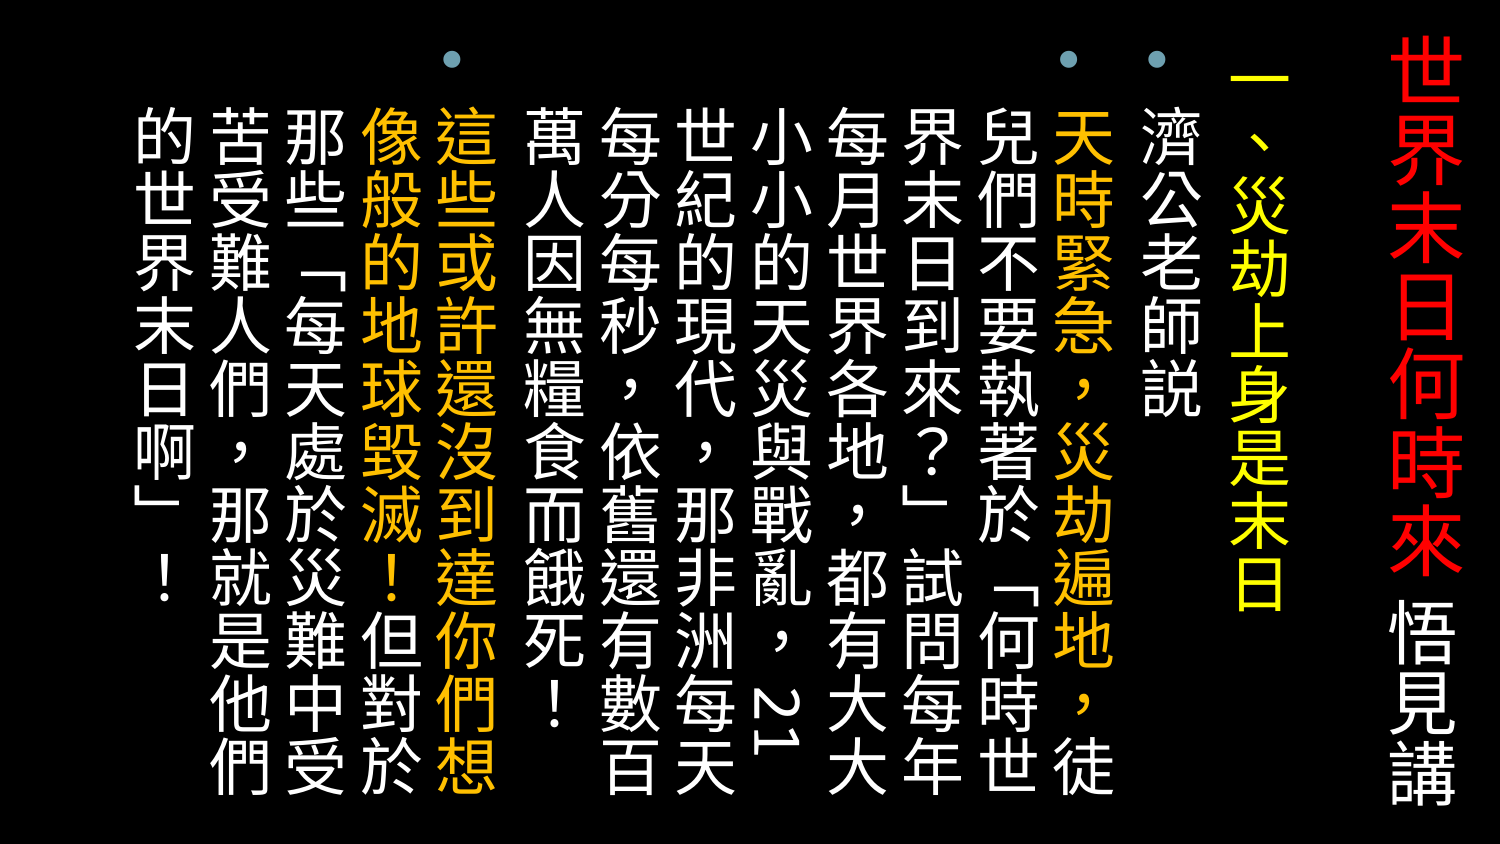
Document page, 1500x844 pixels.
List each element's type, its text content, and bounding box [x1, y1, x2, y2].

list 一、災劫上身是末日 濟公老師説 天時緊急，災劫遍地，徒兒們不要執著於「何時世界末日到來？」試問每年每月世界各地，都有大大小小的天災與戰亂，21世紀的現代，那非洲每天每分每秒，依舊還有數百萬人因無糧食而餓死！ 這些或許還沒到達你們想像般的地球毀滅！但對於那些「每天處於災難中受苦受難人們，那就是他們的世界末日啊」！ [29, 27, 1365, 820]
title 世界末日何時來 悟見講 [1364, 21, 1483, 820]
